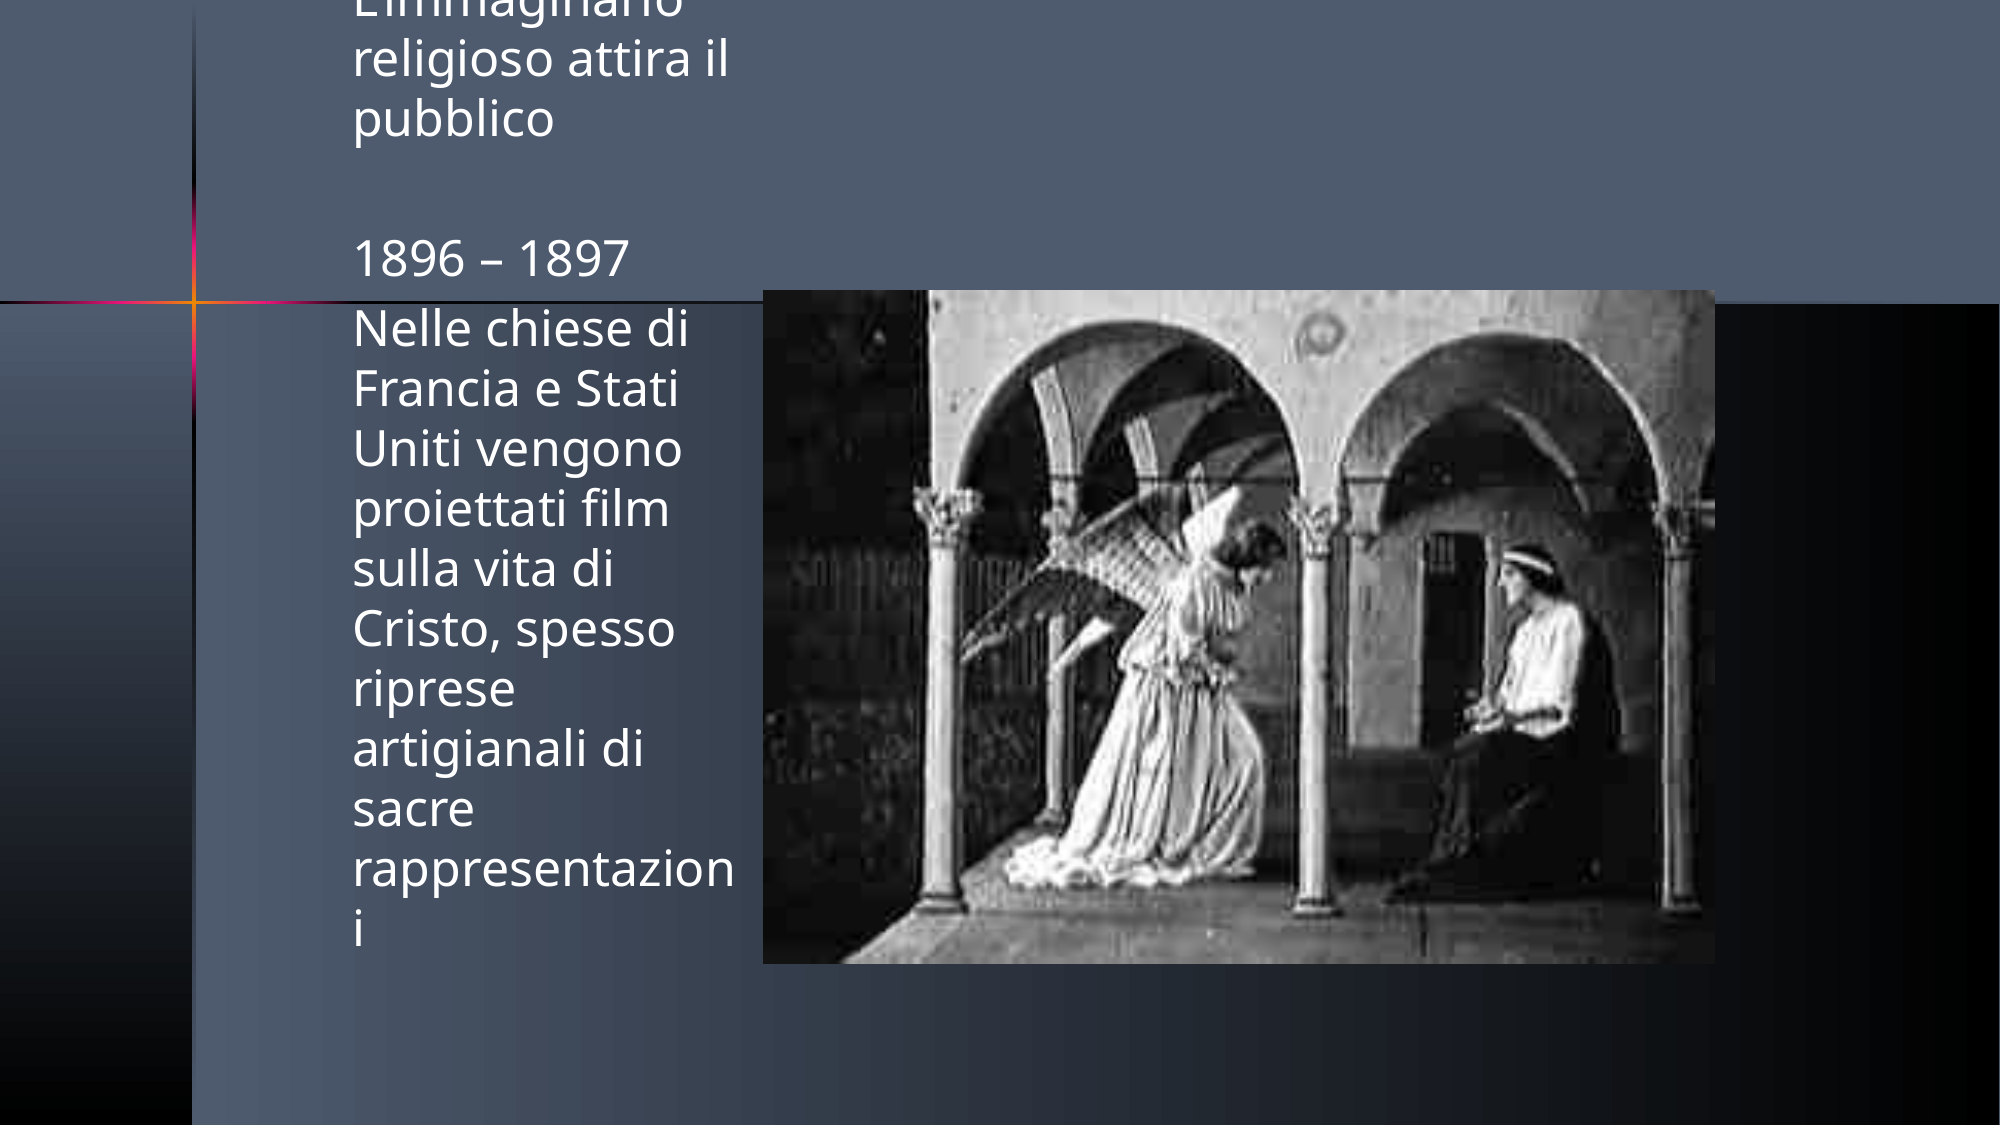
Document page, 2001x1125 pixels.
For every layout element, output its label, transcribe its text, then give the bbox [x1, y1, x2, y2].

picture [763, 290, 1716, 965]
list L’immaginario religioso attira il pubblico 1896 – 1897 Nelle chiese di Francia e Stati Uniti vengono proiettati film sulla vita di Cristo, spesso riprese artigianali di sacre rappresentazioni [336, 89, 753, 965]
